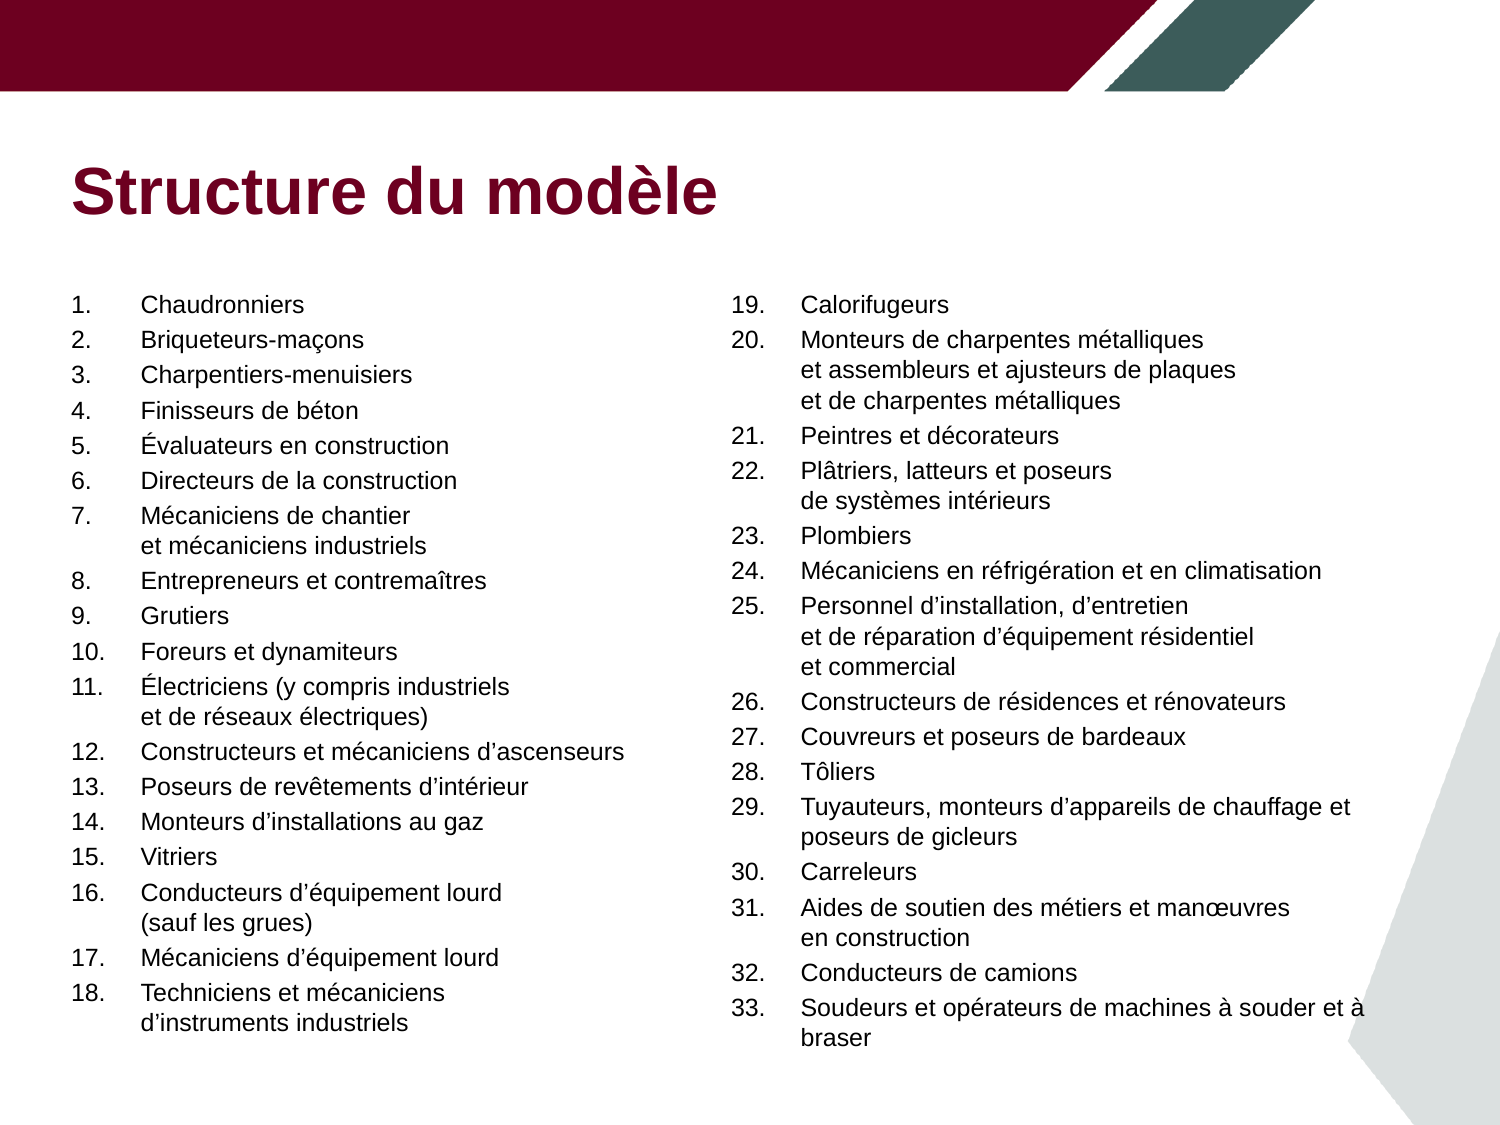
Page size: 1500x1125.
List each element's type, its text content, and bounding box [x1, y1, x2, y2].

title Structure du modèle [56, 93, 1407, 281]
picture [0, 0, 1500, 1125]
list Chaudronniers Briqueteurs-maçons Charpentiers-menuisiers Finisseurs de béton Évaluateurs en construction Directeurs de la construction Mécaniciens de chantier et mécaniciens industriels Entrepreneurs et contremaîtres Grutiers Foreurs et dynamiteurs Électriciens (y compris industriels et de réseaux électriques) Constructeurs et mécaniciens d’ascenseurs Poseurs de revêtements d’intérieur Monteurs d’installations au gaz Vitriers Conducteurs d’équipement lourd (sauf les grues) Mécaniciens d’équipement lourd Techniciens et mécaniciens d’instruments industriels Calorifugeurs Monteurs de charpentes métalliques et assembleurs et ajusteurs de plaques et de charpentes métalliques Peintres et décorateurs Plâtriers, latteurs et poseurs de systèmes intérieurs Plombiers Mécaniciens en réfrigération et en climatisation Personnel d’installation, d’entretien et de réparation d’équipement résidentiel et commercial Constructeurs de résidences et rénovateurs Couvreurs et poseurs de bardeaux Tôliers Tuyauteurs, monteurs d’appareils de chauffage et poseurs de gicleurs Carreleurs Aides de soutien des métiers et manœuvres en construction Conducteurs de camions Soudeurs et opérateurs de machines à souder et à braser [56, 281, 1407, 1065]
